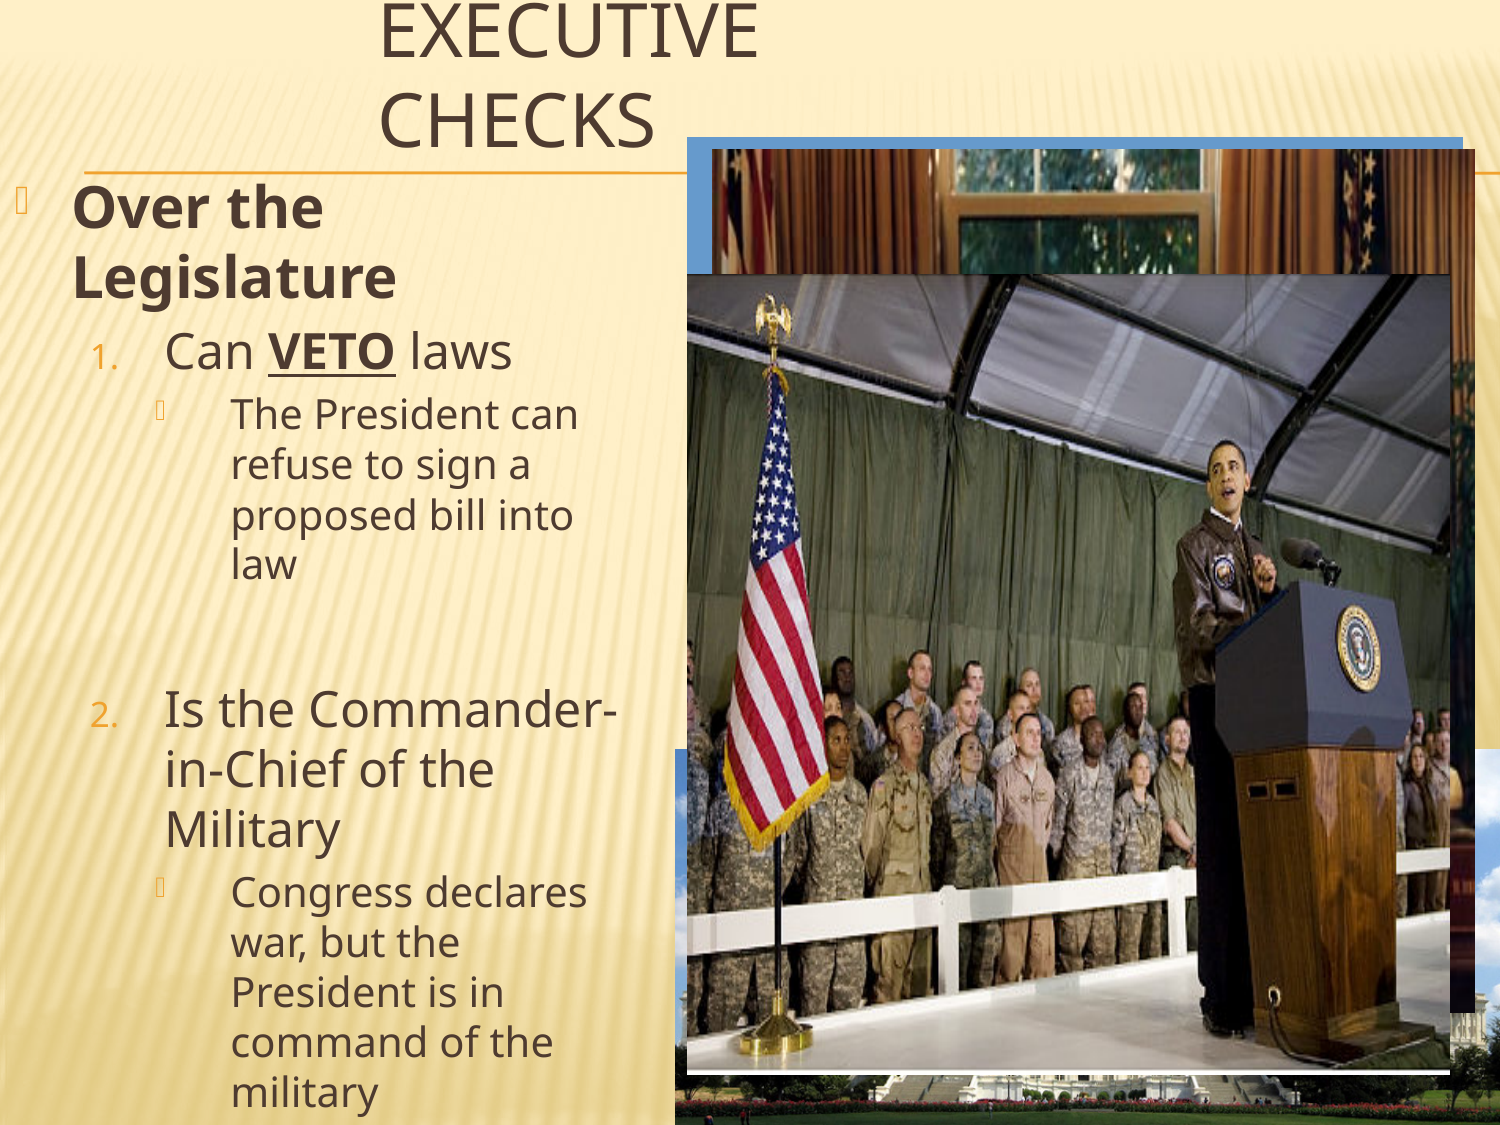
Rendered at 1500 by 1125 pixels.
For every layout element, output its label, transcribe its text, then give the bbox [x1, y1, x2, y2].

picture [674, 137, 1500, 1125]
list Over the Legislature Can VETO laws The President can refuse to sign a proposed bill into law Is the Commander-in-Chief of the Military Congress declares war, but the President is in command of the military [0, 162, 663, 1038]
title Executive Checks [362, 0, 1050, 145]
